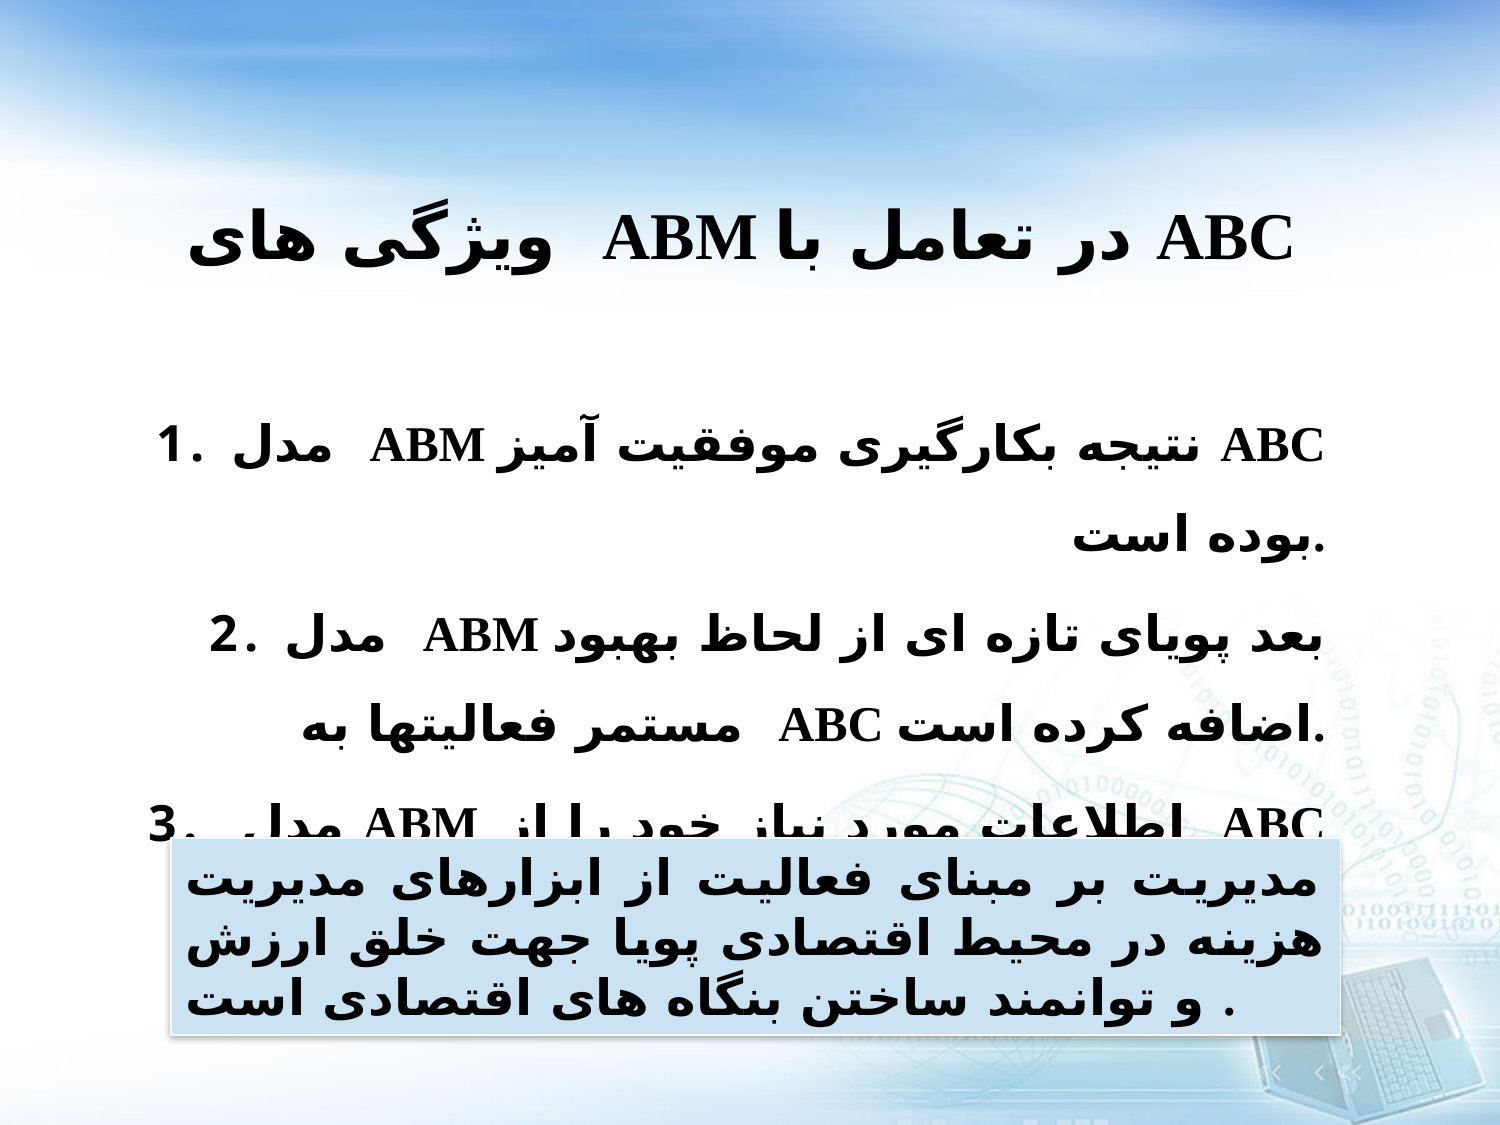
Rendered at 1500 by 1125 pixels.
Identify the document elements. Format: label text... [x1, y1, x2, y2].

picture [0, 0, 1500, 1125]
text_box ويژگی های ABM در تعامل با ABC [112, 138, 1388, 327]
list مدل ABM نتيجه بکارگيری موفقيت آميز ABC بوده است. مدل ABM بعد پويای تازه ای از لحاظ بهبود مستمر فعاليتها به ABC اضافه کرده است. مدل ABM اطلاعات مورد نياز خود را از ABC می گيرد. [123, 373, 1341, 811]
text_box مديريت بر مبنای فعاليت از ابزارهای مديريت هزينه در محيط اقتصادی پويا جهت خلق ارزش و توانمند ساختن بنگاه های اقتصادی است . [171, 838, 1341, 1035]
